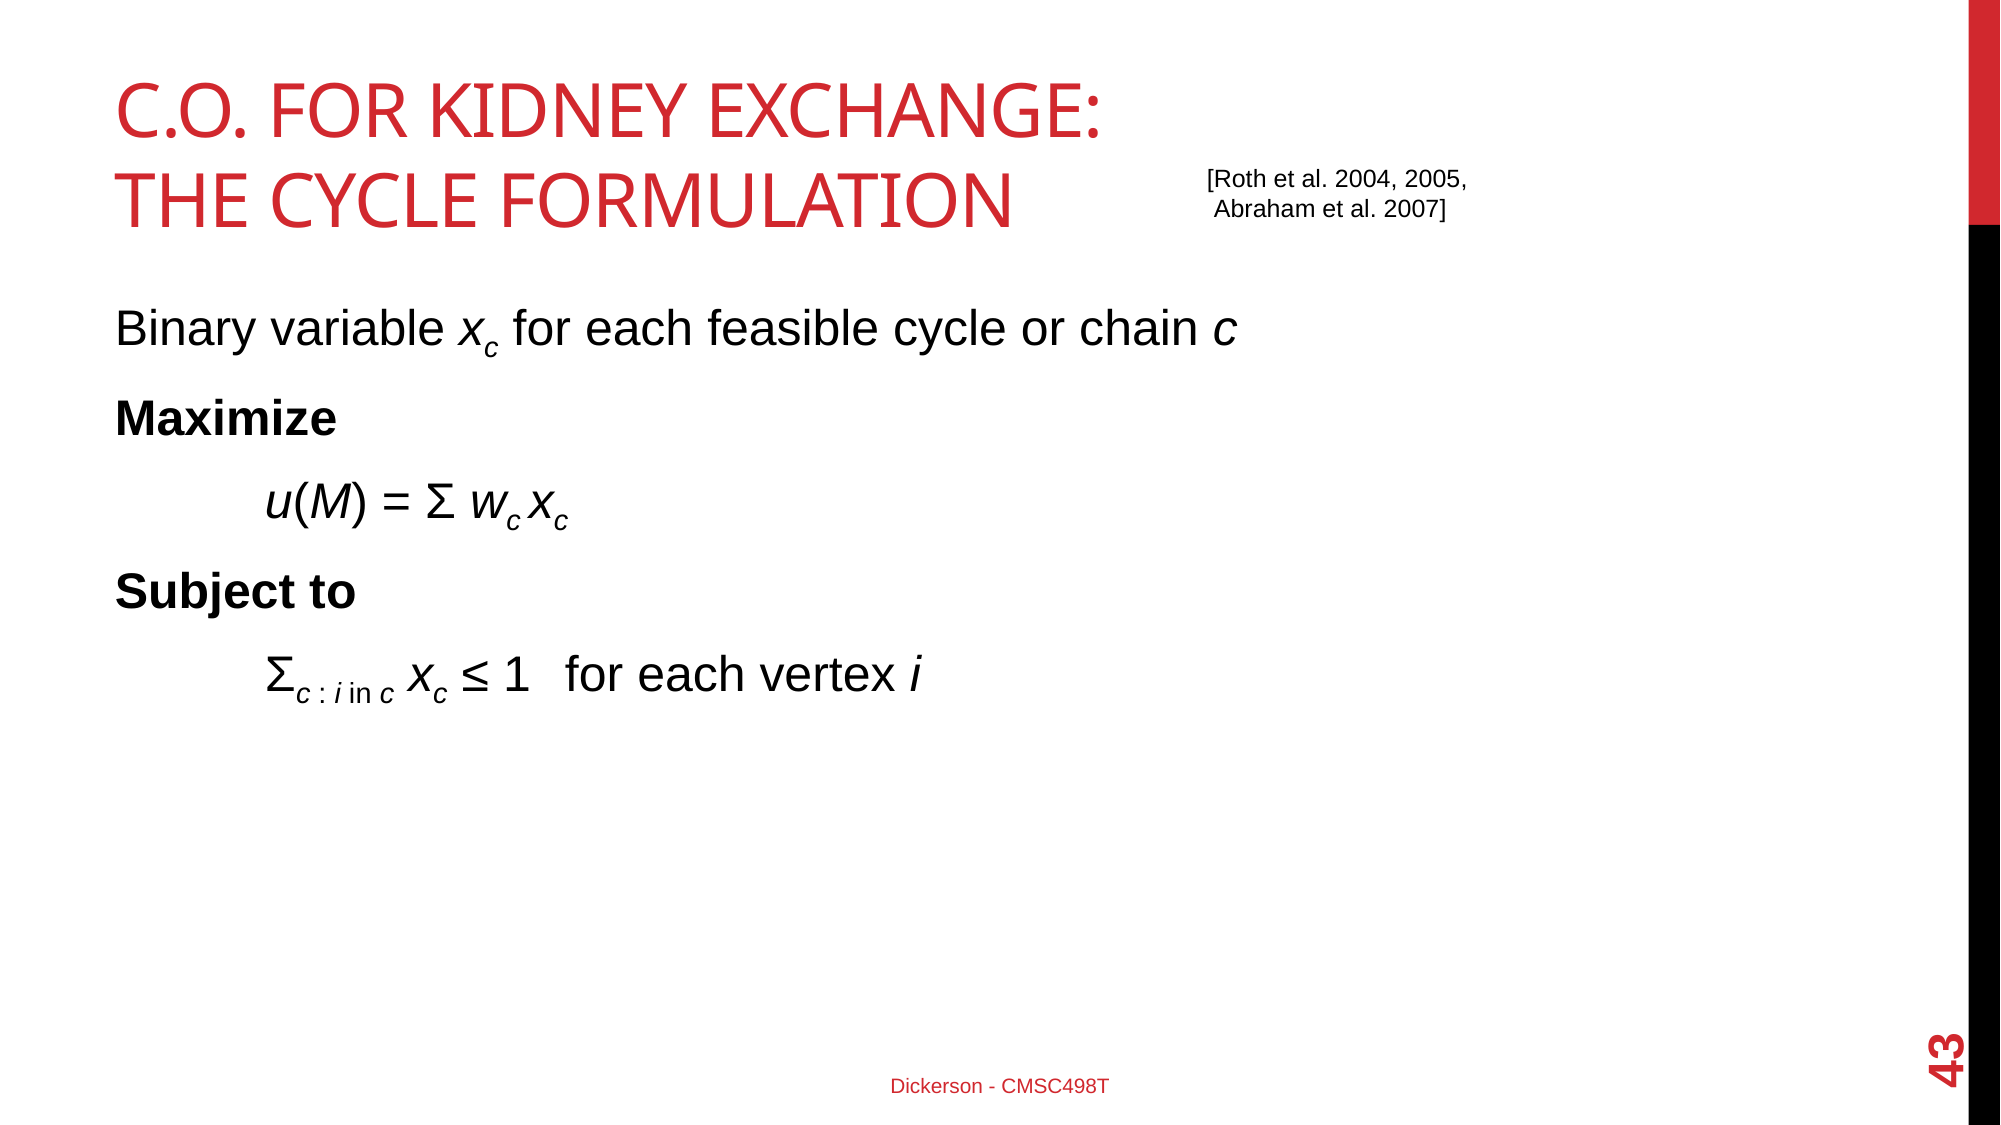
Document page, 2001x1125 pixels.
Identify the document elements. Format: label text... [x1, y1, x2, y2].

slide_number 43 [1903, 887, 1984, 1104]
text_box [Roth et al. 2004, 2005, Abraham et al. 2007] [1192, 155, 1500, 230]
footer Dickerson - CMSC498T [624, 1065, 1375, 1112]
list Binary variable xc for each feasible cycle or chain c Maximize u(M) = Σ wc xc Subject to Σc : i in c xc ≤ 1 for each vertex i [99, 287, 1767, 1005]
title C.O. For Kidney Exchange: The Cycle Formulation [99, 25, 1367, 250]
